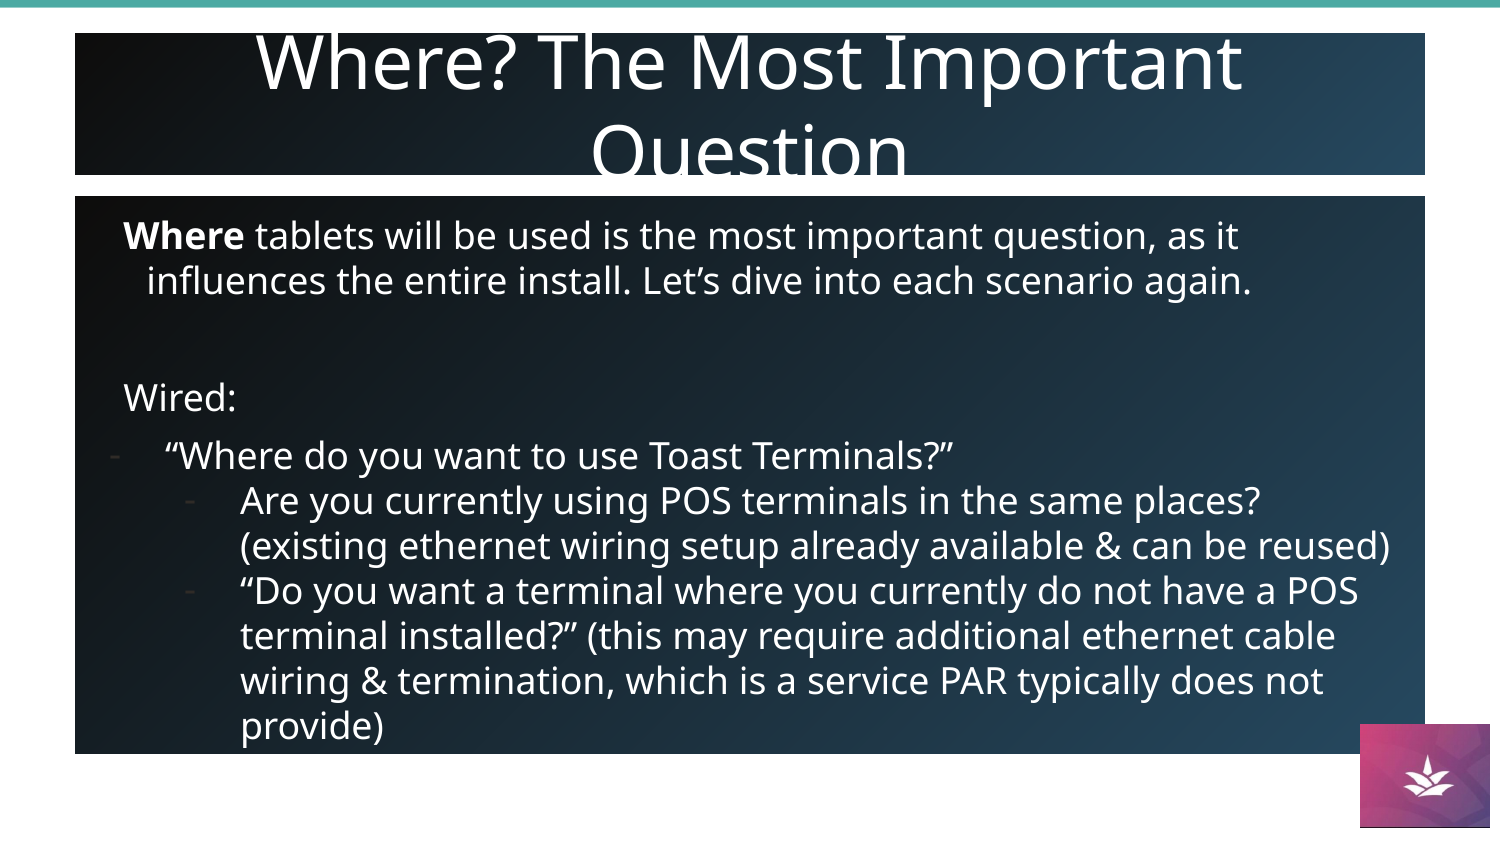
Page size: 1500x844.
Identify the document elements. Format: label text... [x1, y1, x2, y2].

list Where tablets will be used is the most important question, as it influences the entire install. Let’s dive into each scenario again. Wired: “Where do you want to use Toast Terminals?” Are you currently using POS terminals in the same places? (existing ethernet wiring setup already available & can be reused) “Do you want a terminal where you currently do not have a POS terminal installed?” (this may require additional ethernet cable wiring & termination, which is a service PAR typically does not provide) [75, 196, 1425, 754]
picture [1360, 724, 1490, 828]
title Where? The Most Important Question [75, 33, 1425, 175]
